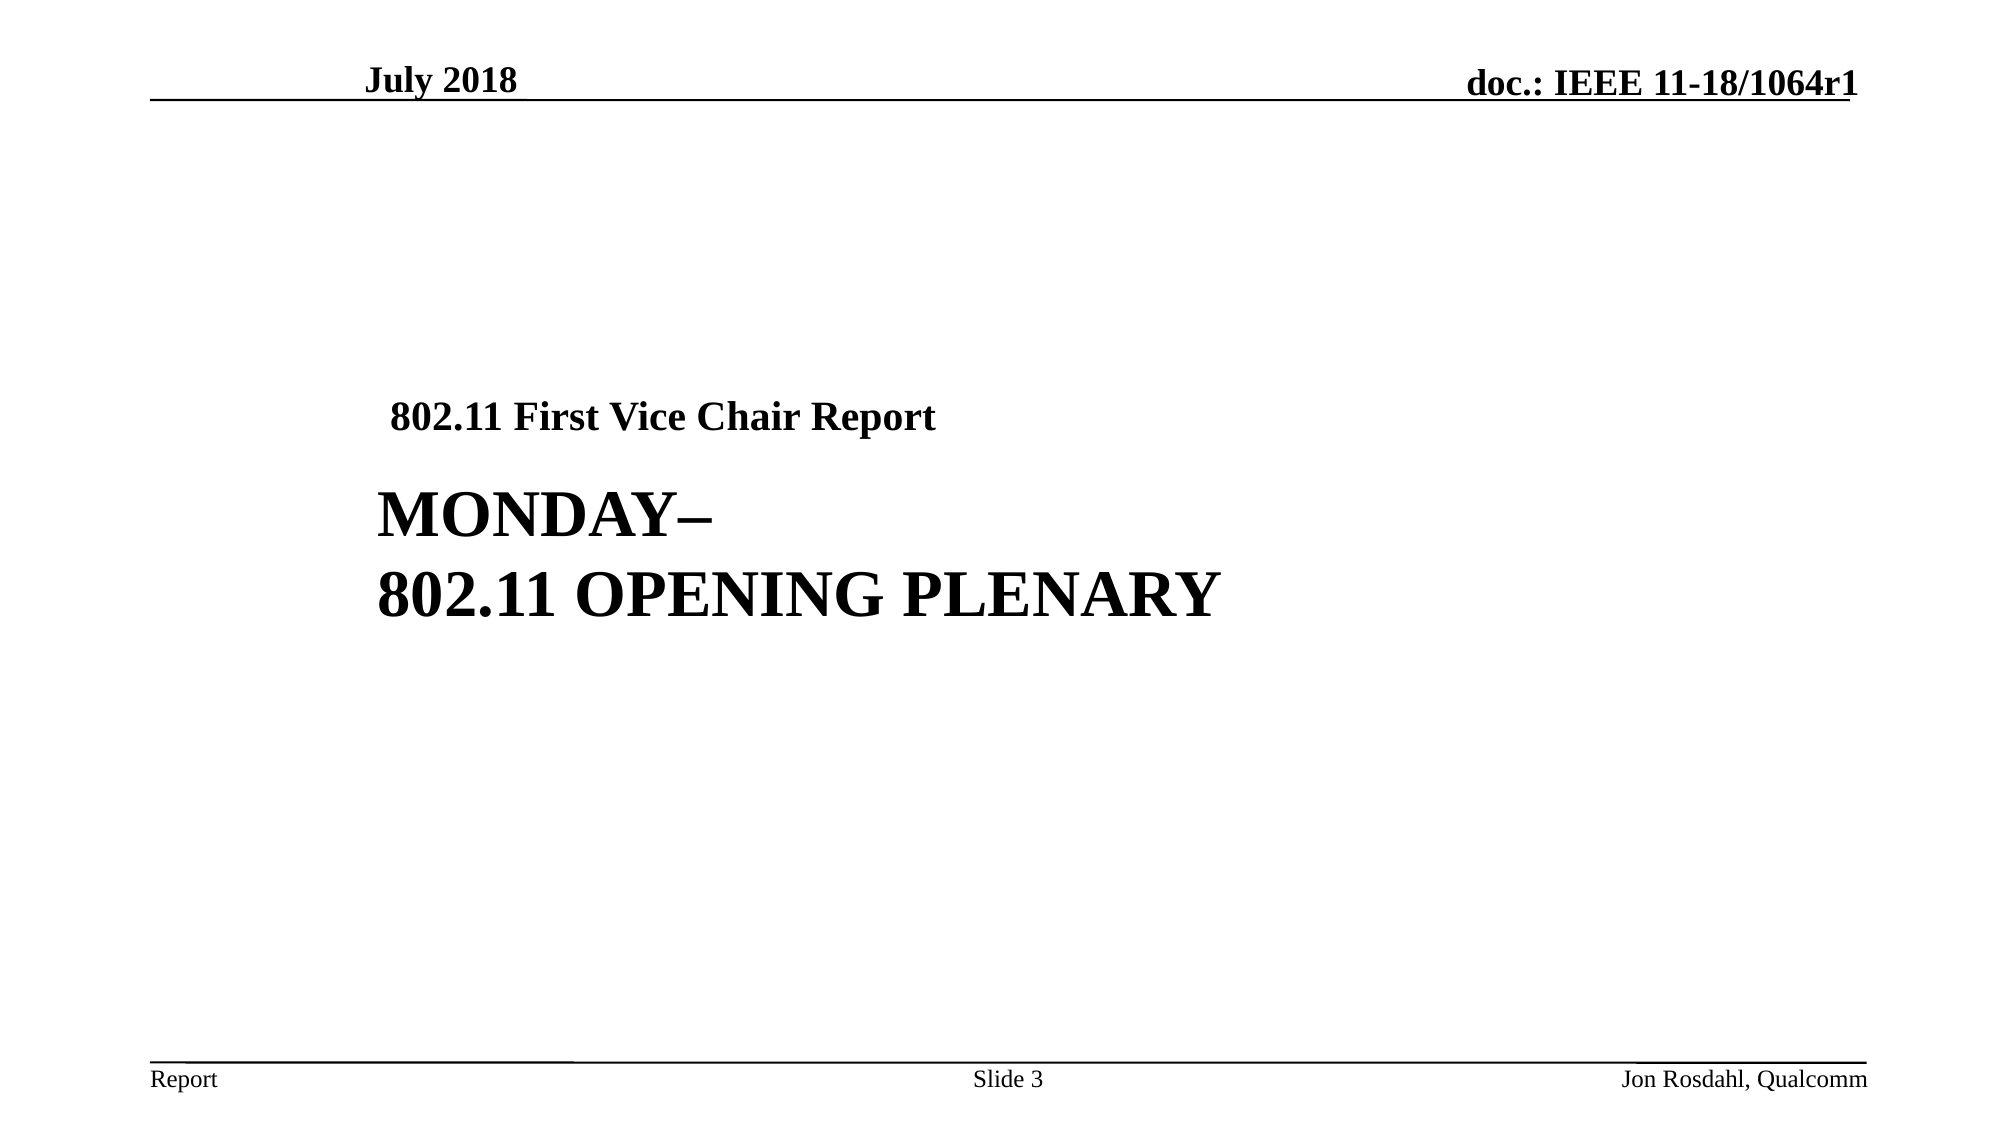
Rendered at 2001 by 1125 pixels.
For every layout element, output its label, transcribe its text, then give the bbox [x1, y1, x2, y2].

list 802.11 First Vice Chair Report [374, 199, 1651, 447]
title Monday– 802.11 Opening Plenary [362, 462, 1638, 687]
slide_number Slide 3 [950, 1061, 1067, 1123]
footer Jon Rosdahl, Qualcomm [1171, 1061, 1869, 1093]
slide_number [364, 54, 676, 101]
